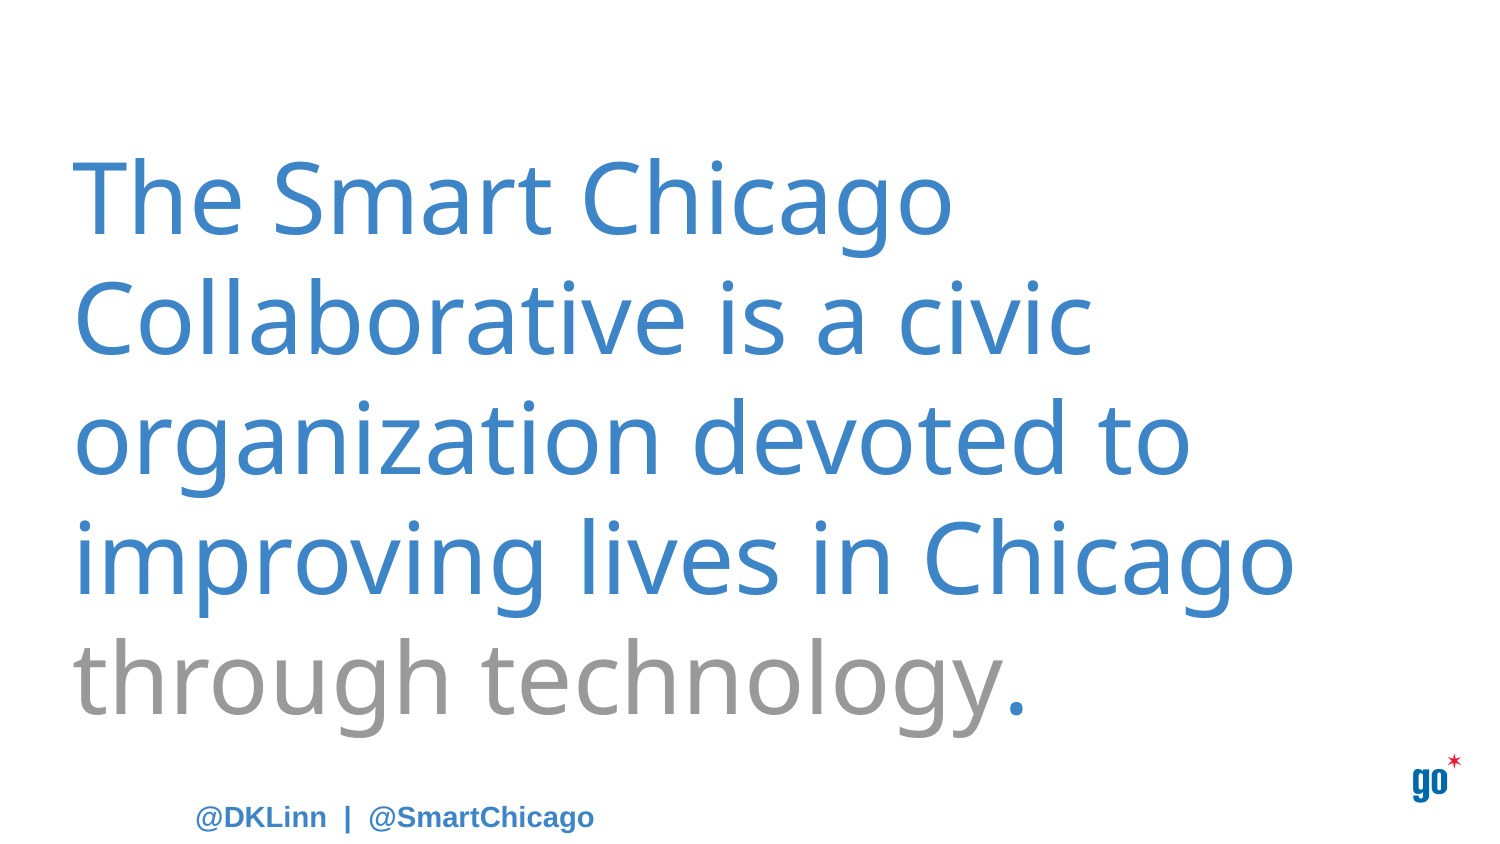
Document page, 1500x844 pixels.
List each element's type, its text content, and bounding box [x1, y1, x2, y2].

text_box @DKLinn | @SmartChicago [64, 748, 1383, 822]
subtitle The Smart Chicago Collaborative is a civic organization devoted to improving lives in Chicago through technology. [57, 119, 1443, 431]
picture [1391, 748, 1465, 813]
